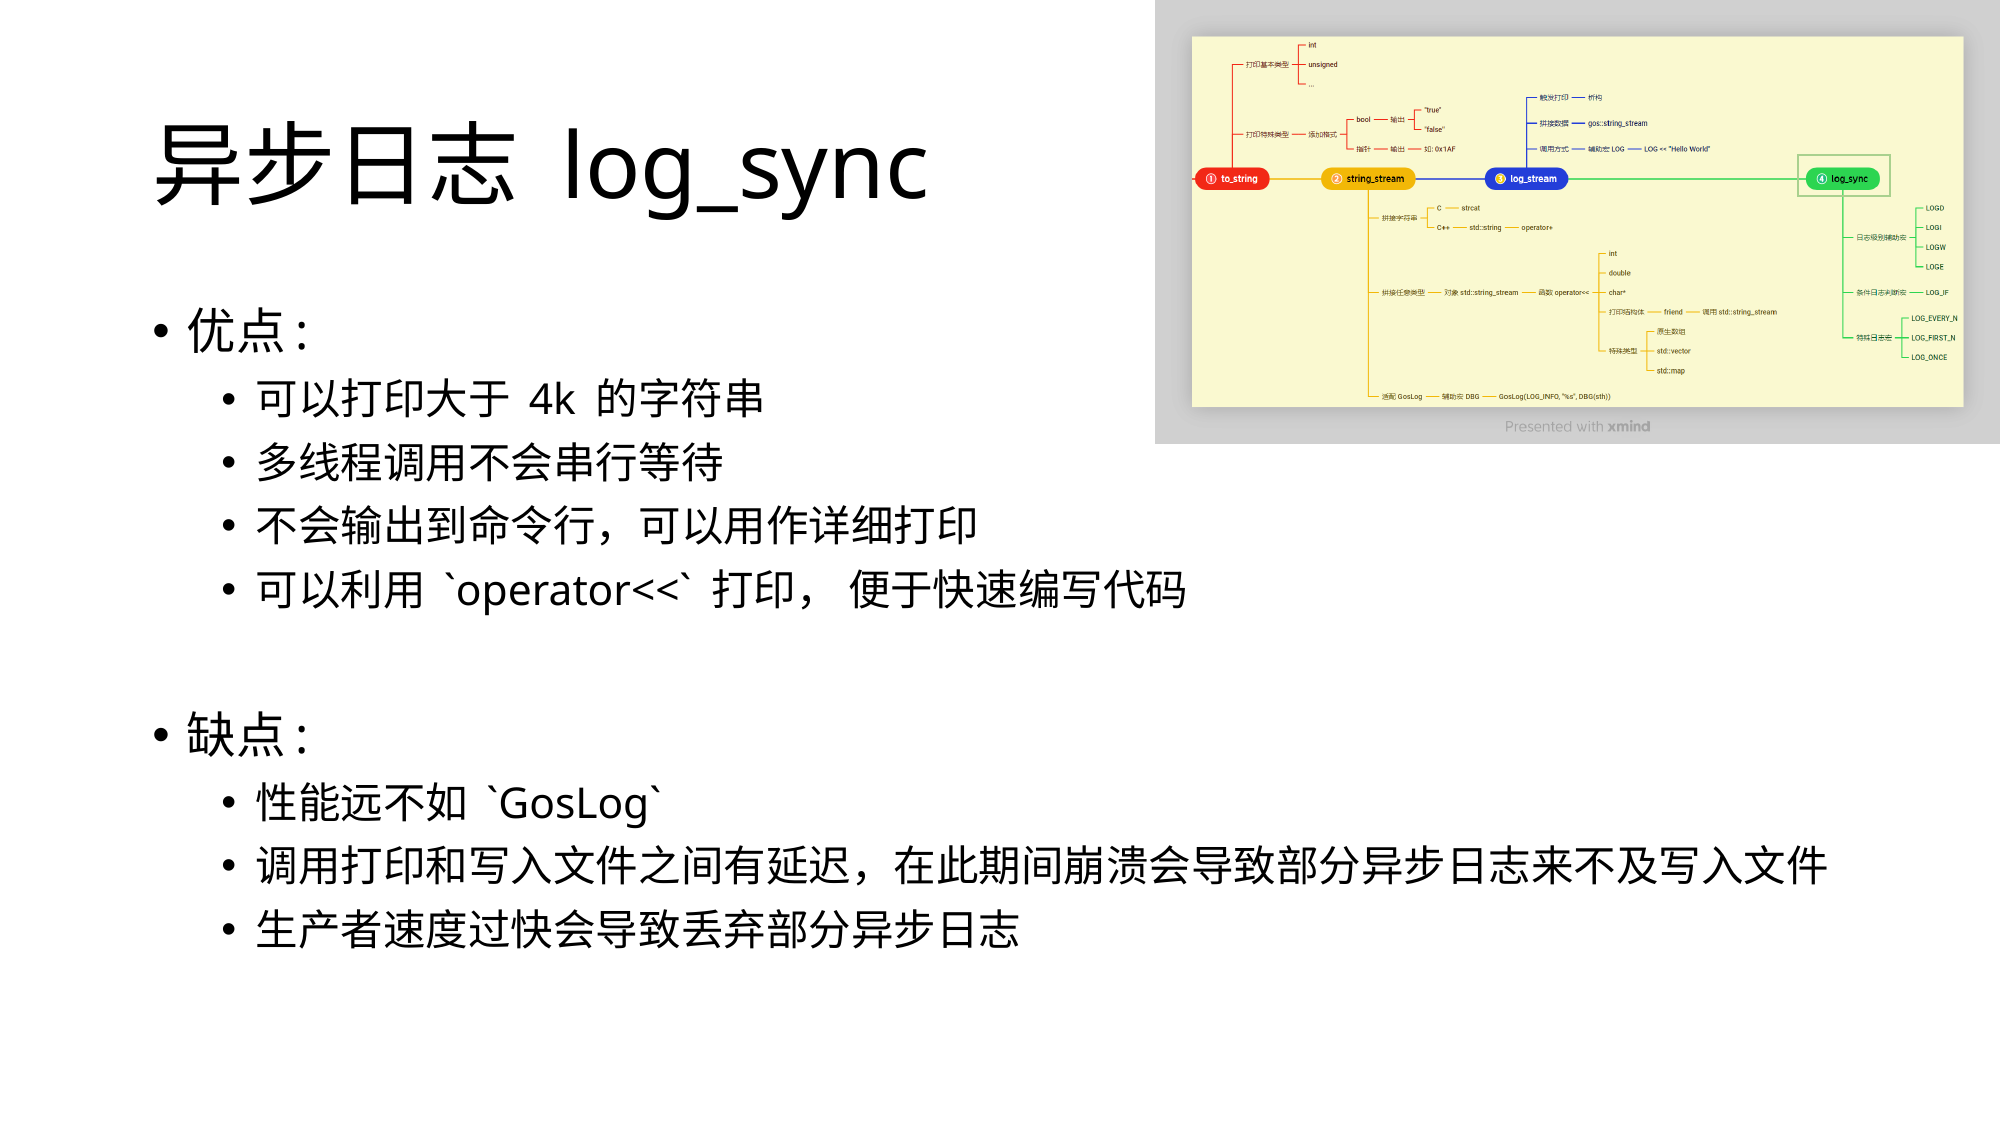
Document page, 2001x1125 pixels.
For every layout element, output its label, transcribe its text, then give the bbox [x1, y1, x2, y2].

list 优点: 可以打印大于 4k 的字符串 多线程调用不会串行等待 不会输出到命令行，可以用作详细打印 可以利用 `operator<<` 打印， 便于快速编写代码 缺点: 性能远不如 `GosLog` 调用打印和写入文件之间有延迟，在此期间崩溃会导致部分异步日志来不及写入文件 生产者速度过快会导致丢弃部分异步日志 [137, 299, 1863, 1014]
title 异步日志 log_sync [137, 59, 1155, 278]
picture [1155, 0, 2000, 444]
